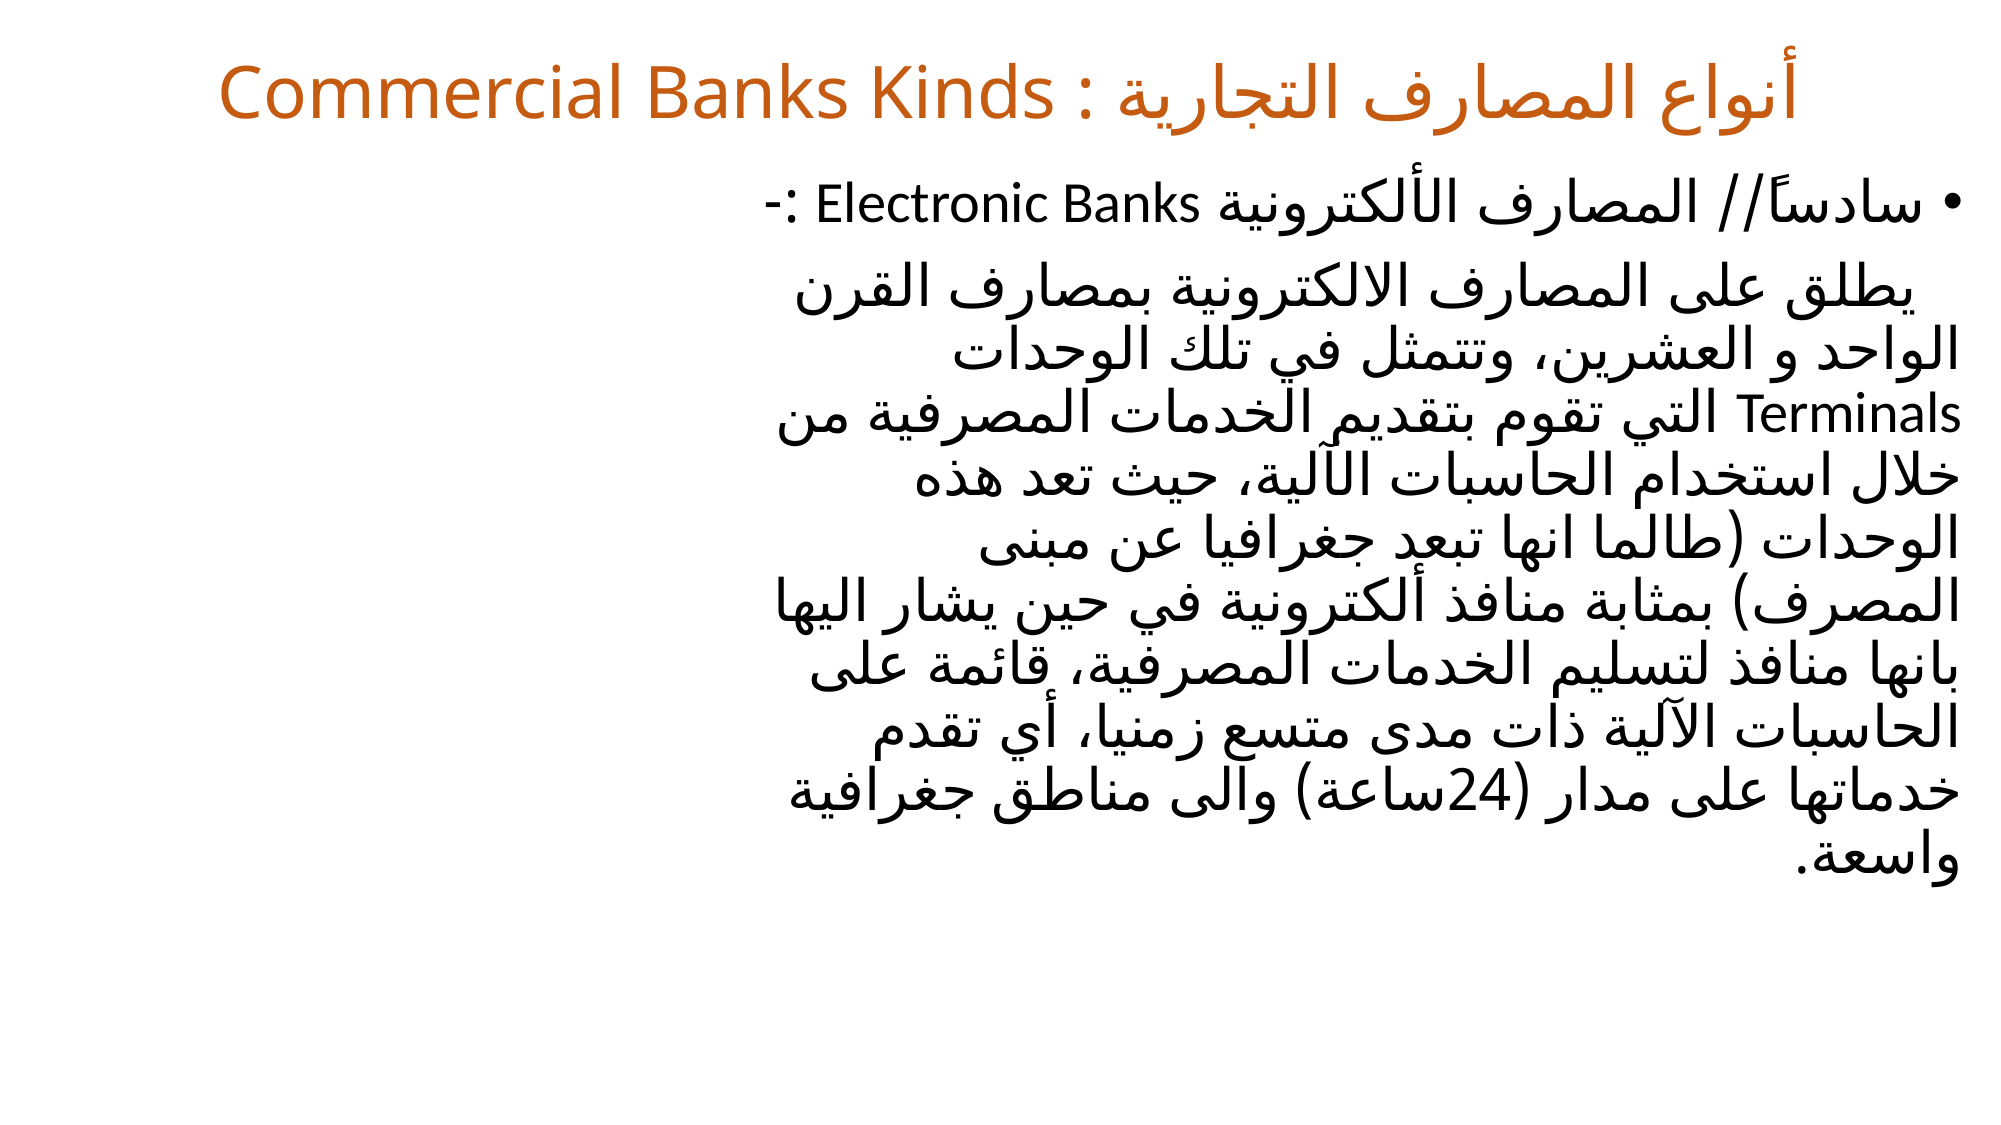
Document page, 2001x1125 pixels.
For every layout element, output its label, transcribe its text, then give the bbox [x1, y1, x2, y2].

list سادساً// المصارف الألكترونية Electronic Banks :- يطلق على المصارف الالكترونية بمصارف القرن الواحد و العشرين، وتتمثل في تلك الوحدات Terminals التي تقوم بتقديم الخدمات المصرفية من خلال استخدام الحاسبات الآلية، حيث تعد هذه الوحدات (طالما انها تبعد جغرافيا عن مبنى المصرف) بمثابة منافذ ألكترونية في حين يشار اليها بانها منافذ لتسليم الخدمات المصرفية، قائمة على الحاسبات الآلية ذات مدى متسع زمنيا، أي تقدم خدماتها على مدار (24ساعة) والى مناطق جغرافية واسعة. [741, 164, 1978, 1095]
title أنواع المصارف التجارية : Commercial Banks Kinds [137, 25, 1863, 165]
